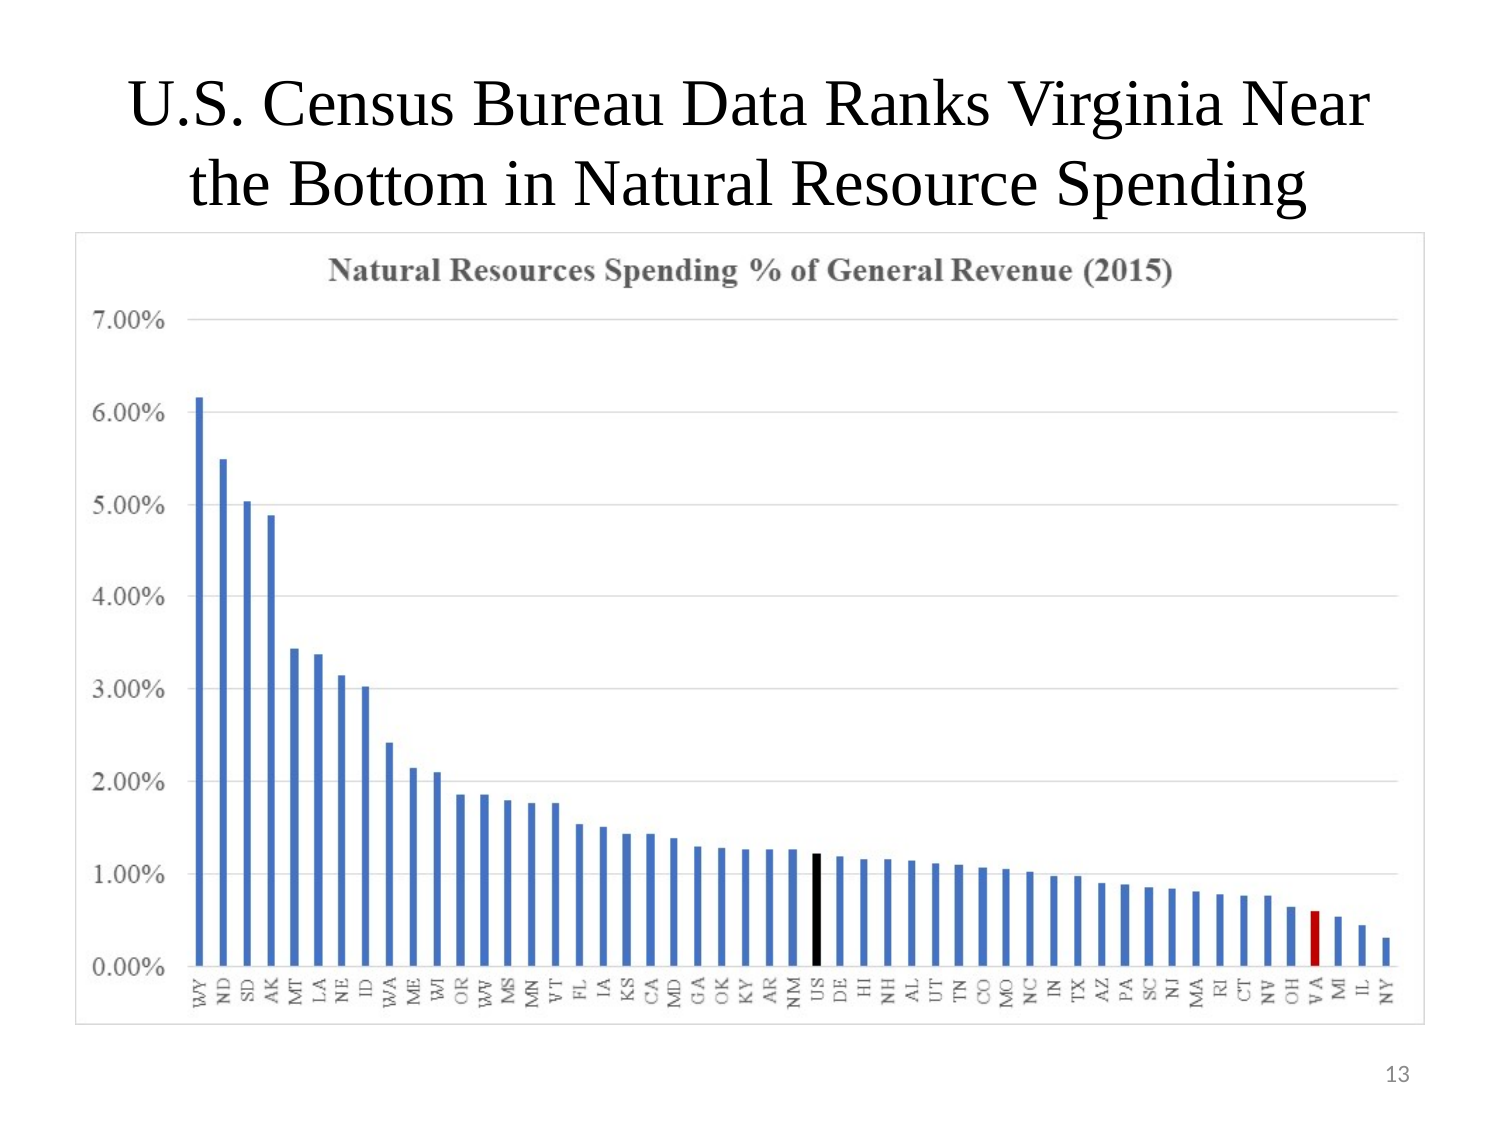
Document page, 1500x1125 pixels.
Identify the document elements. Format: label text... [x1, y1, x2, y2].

title U.S. Census Bureau Data Ranks Virginia Near the Bottom in Natural Resource Spending [75, 45, 1425, 231]
slide_number 13 [1074, 1042, 1425, 1103]
picture [74, 232, 1426, 1026]
